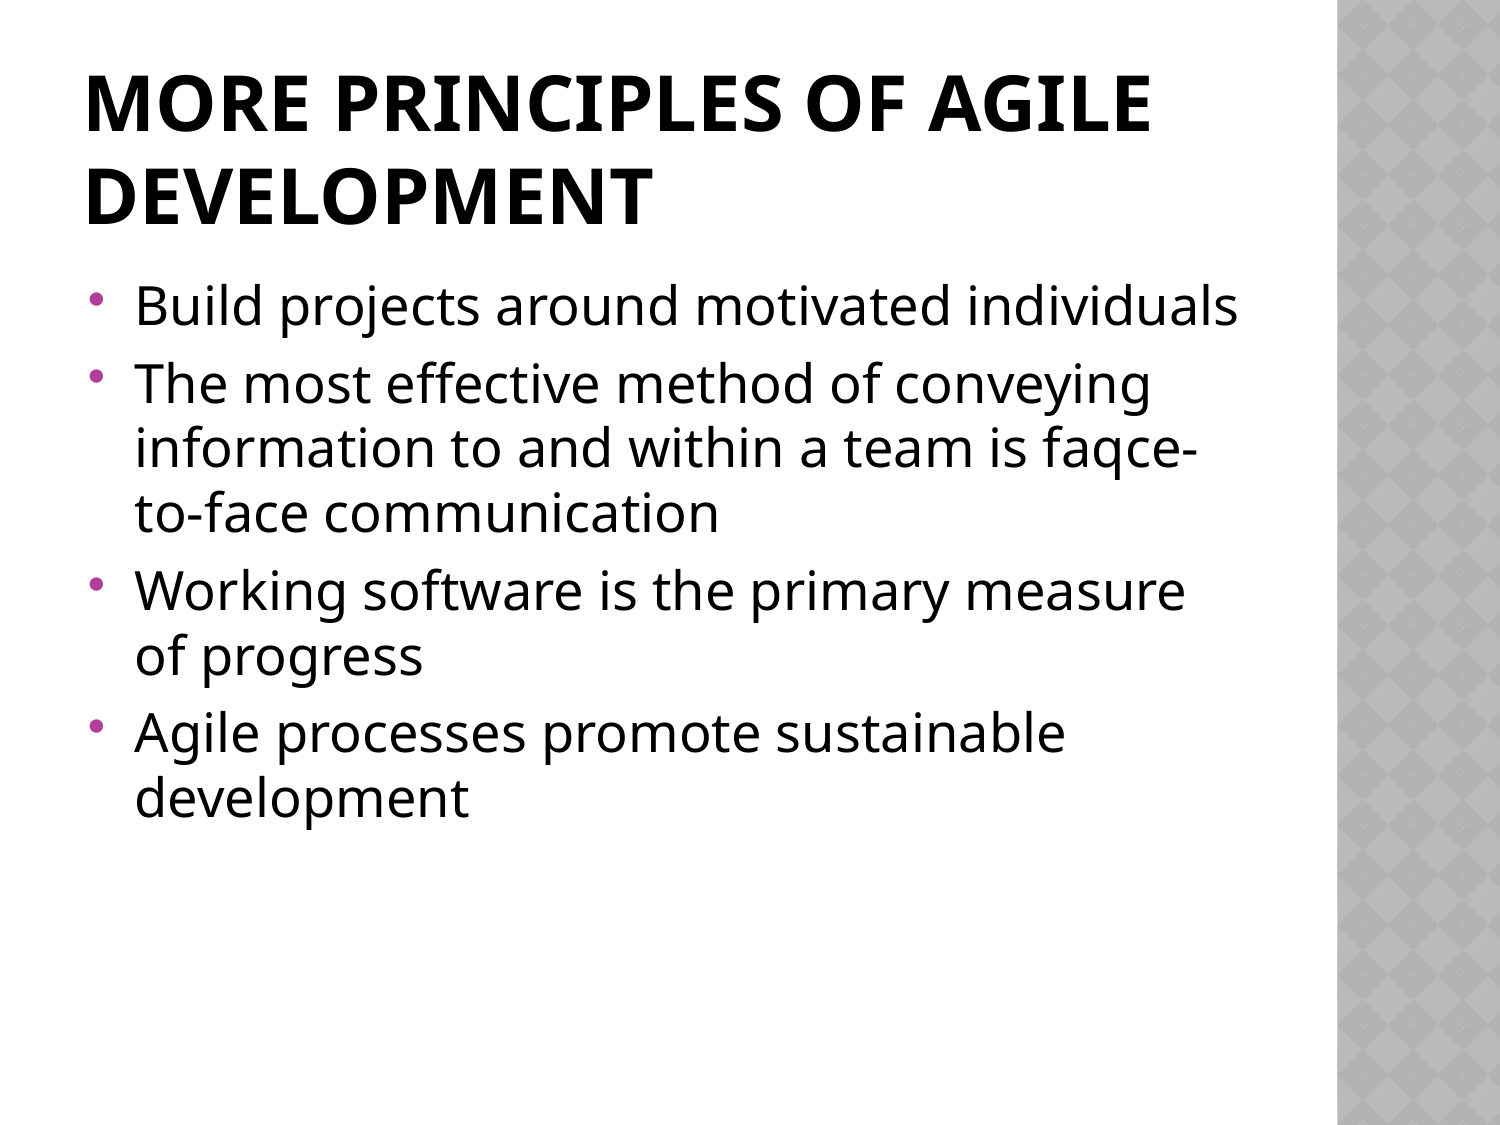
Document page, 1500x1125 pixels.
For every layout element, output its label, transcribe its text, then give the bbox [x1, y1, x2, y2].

title More Principles of Agile Development [75, 52, 1263, 240]
list Build projects around motivated individuals The most effective method of conveying information to and within a team is faqce-to-face communication Working software is the primary measure of progress Agile processes promote sustainable development [75, 264, 1263, 1059]
